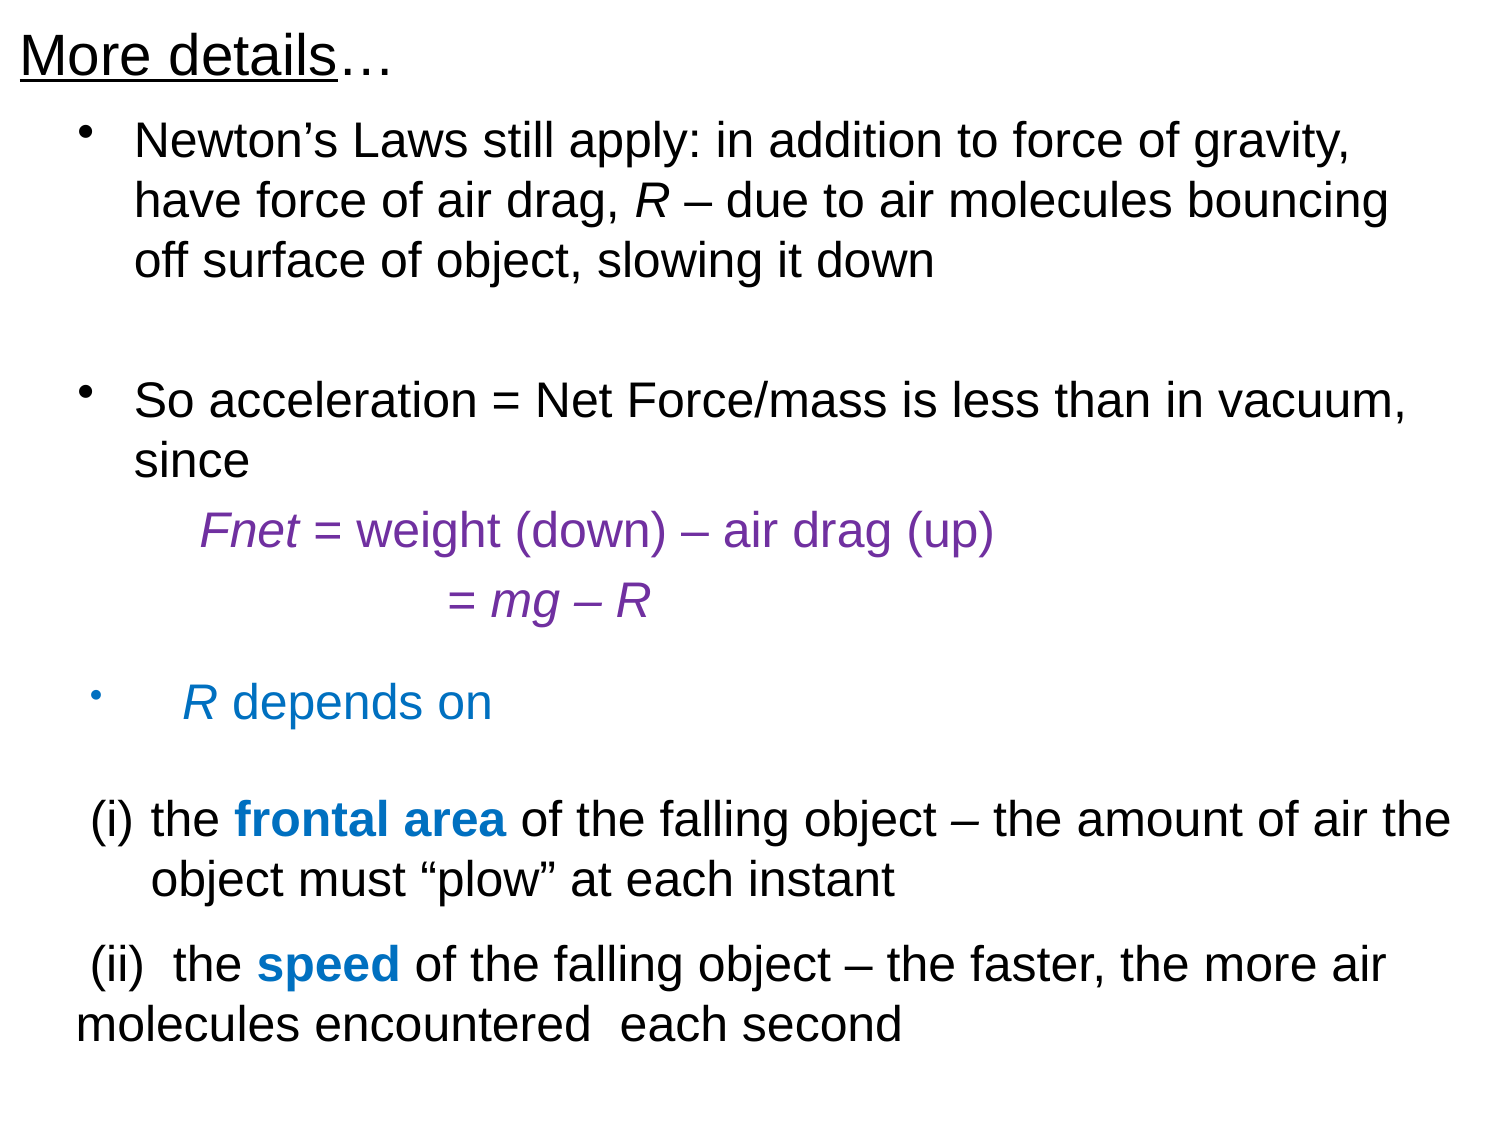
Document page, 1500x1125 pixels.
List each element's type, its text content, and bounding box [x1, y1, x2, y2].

title More details… [4, 0, 1343, 106]
list Newton’s Laws still apply: in addition to force of gravity, have force of air drag, R – due to air molecules bouncing off surface of object, slowing it down So acceleration = Net Force/mass is less than in vacuum, since Fnet = weight (down) – air drag (up) = mg – R [62, 99, 1438, 438]
text_box R depends on the frontal area of the falling object – the amount of air the object must “plow” at each instant (ii) the speed of the falling object – the faster, the more air molecules encountered each second [0, 662, 1500, 1059]
